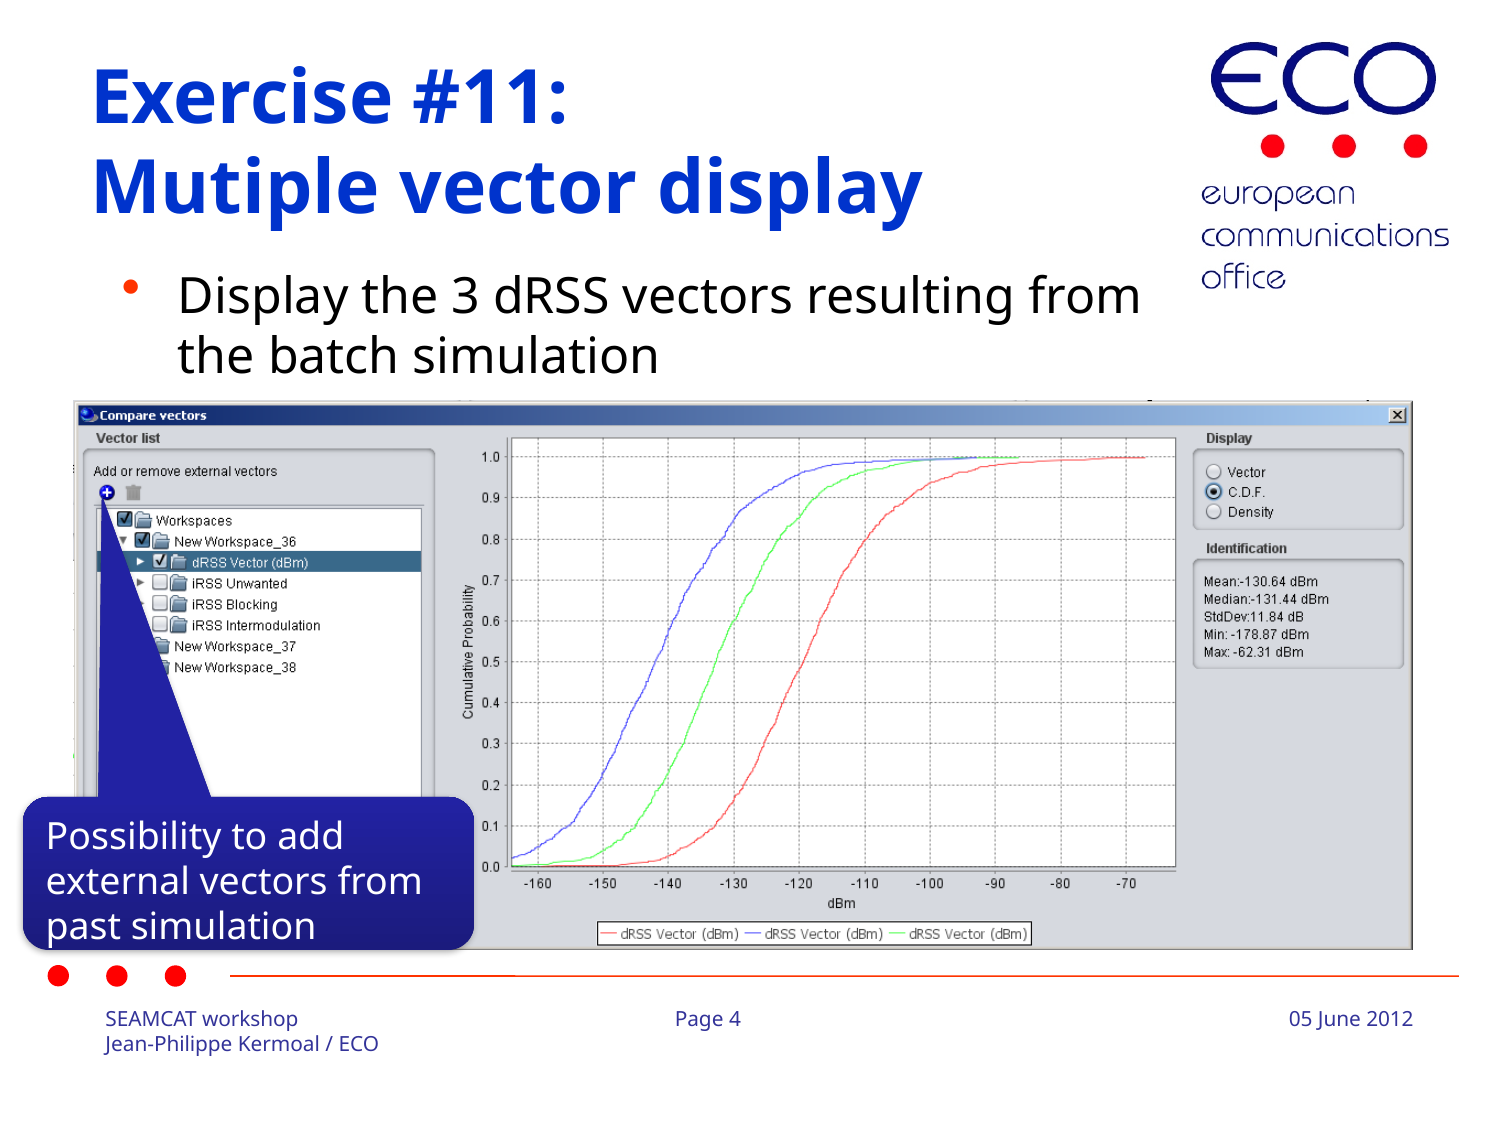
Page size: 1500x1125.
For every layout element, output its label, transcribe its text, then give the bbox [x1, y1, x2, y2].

text_box Possibility to add external vectors from past simulation [23, 796, 68, 950]
title Exercise #11: Mutiple vector display [75, 45, 1425, 233]
picture [1201, 41, 1449, 289]
picture [73, 400, 1414, 951]
list Display the 3 dRSS vectors resulting from the batch simulation [106, 256, 1233, 399]
